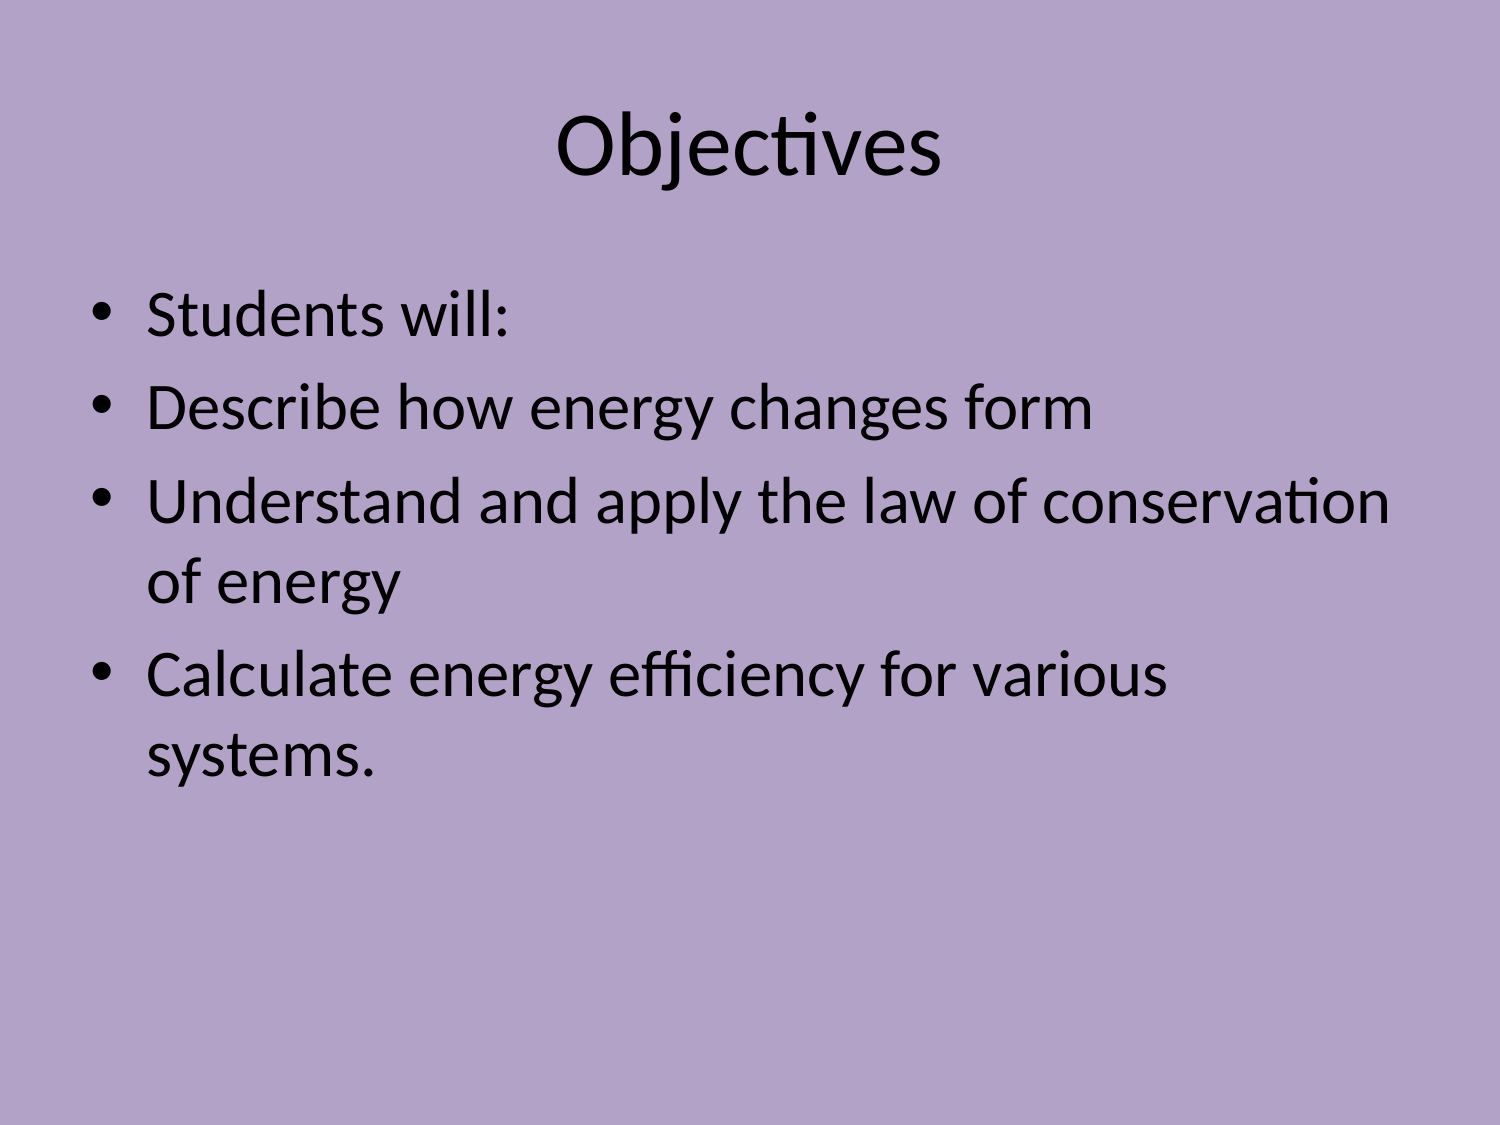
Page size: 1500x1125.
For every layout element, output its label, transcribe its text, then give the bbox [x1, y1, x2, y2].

title Objectives [75, 45, 1425, 233]
list Students will: Describe how energy changes form Understand and apply the law of conservation of energy Calculate energy efficiency for various systems. [75, 262, 1425, 1005]
